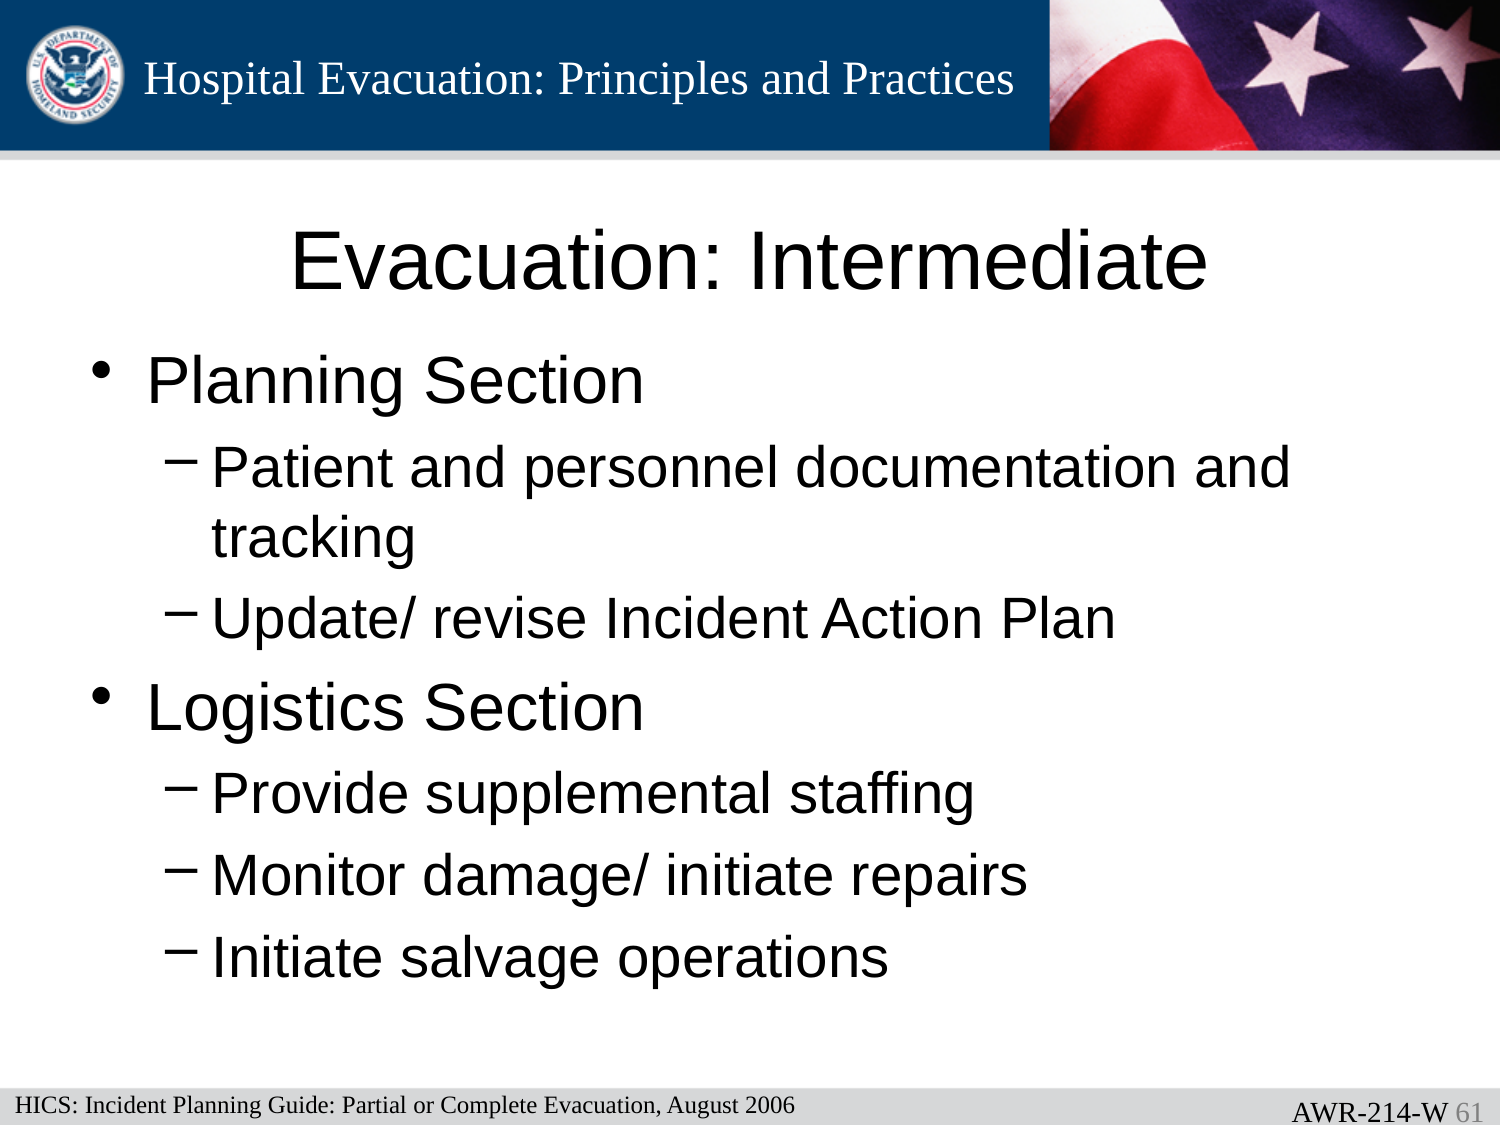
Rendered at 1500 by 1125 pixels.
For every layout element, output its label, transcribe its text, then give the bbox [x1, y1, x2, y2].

title Evacuation: Intermediate [74, 161, 1426, 329]
picture [0, 0, 1500, 1125]
text_box HICS: Incident Planning Guide: Partial or Complete Evacuation, August 2006 [0, 1081, 850, 1125]
slide_number AWR-214-W 60 [1149, 1085, 1500, 1125]
list Planning Section Patient and personnel documentation and tracking Update/ revise Incident Action Plan Logistics Section Provide supplemental staffing Monitor damage/ initiate repairs Initiate salvage operations [74, 329, 1426, 1073]
